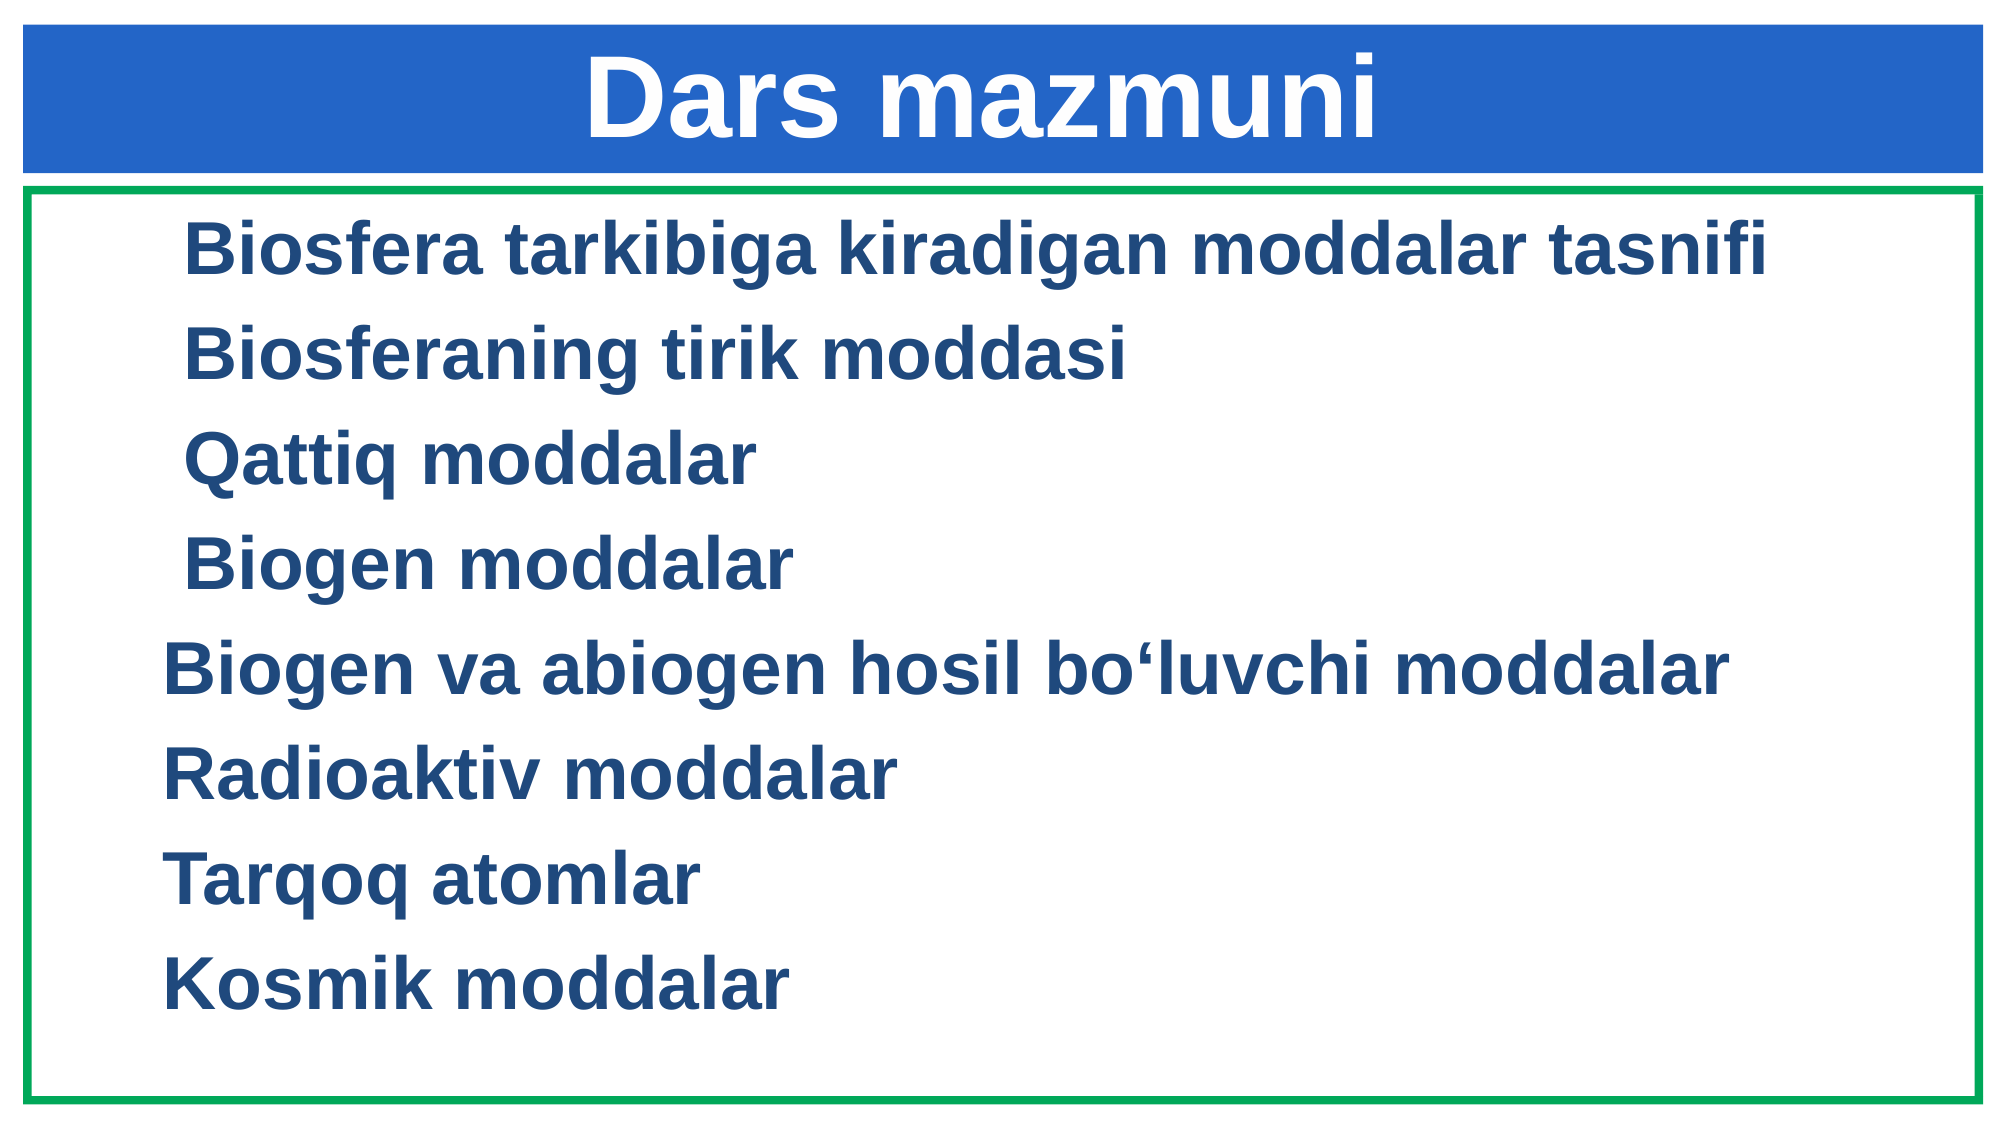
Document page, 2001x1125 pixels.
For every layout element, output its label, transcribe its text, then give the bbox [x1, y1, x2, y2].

title Dars mazmuni [98, 0, 1899, 185]
list Biosfera tarkibiga kiradigan moddalar tasnifi Biosferaning tirik moddasi Qattiq moddalar Biogen moddalar Biogen va abiogen hosil bo‘luvchi moddalar Radioaktiv moddalar Tarqoq atomlar Kosmik moddalar [75, 199, 1923, 1054]
